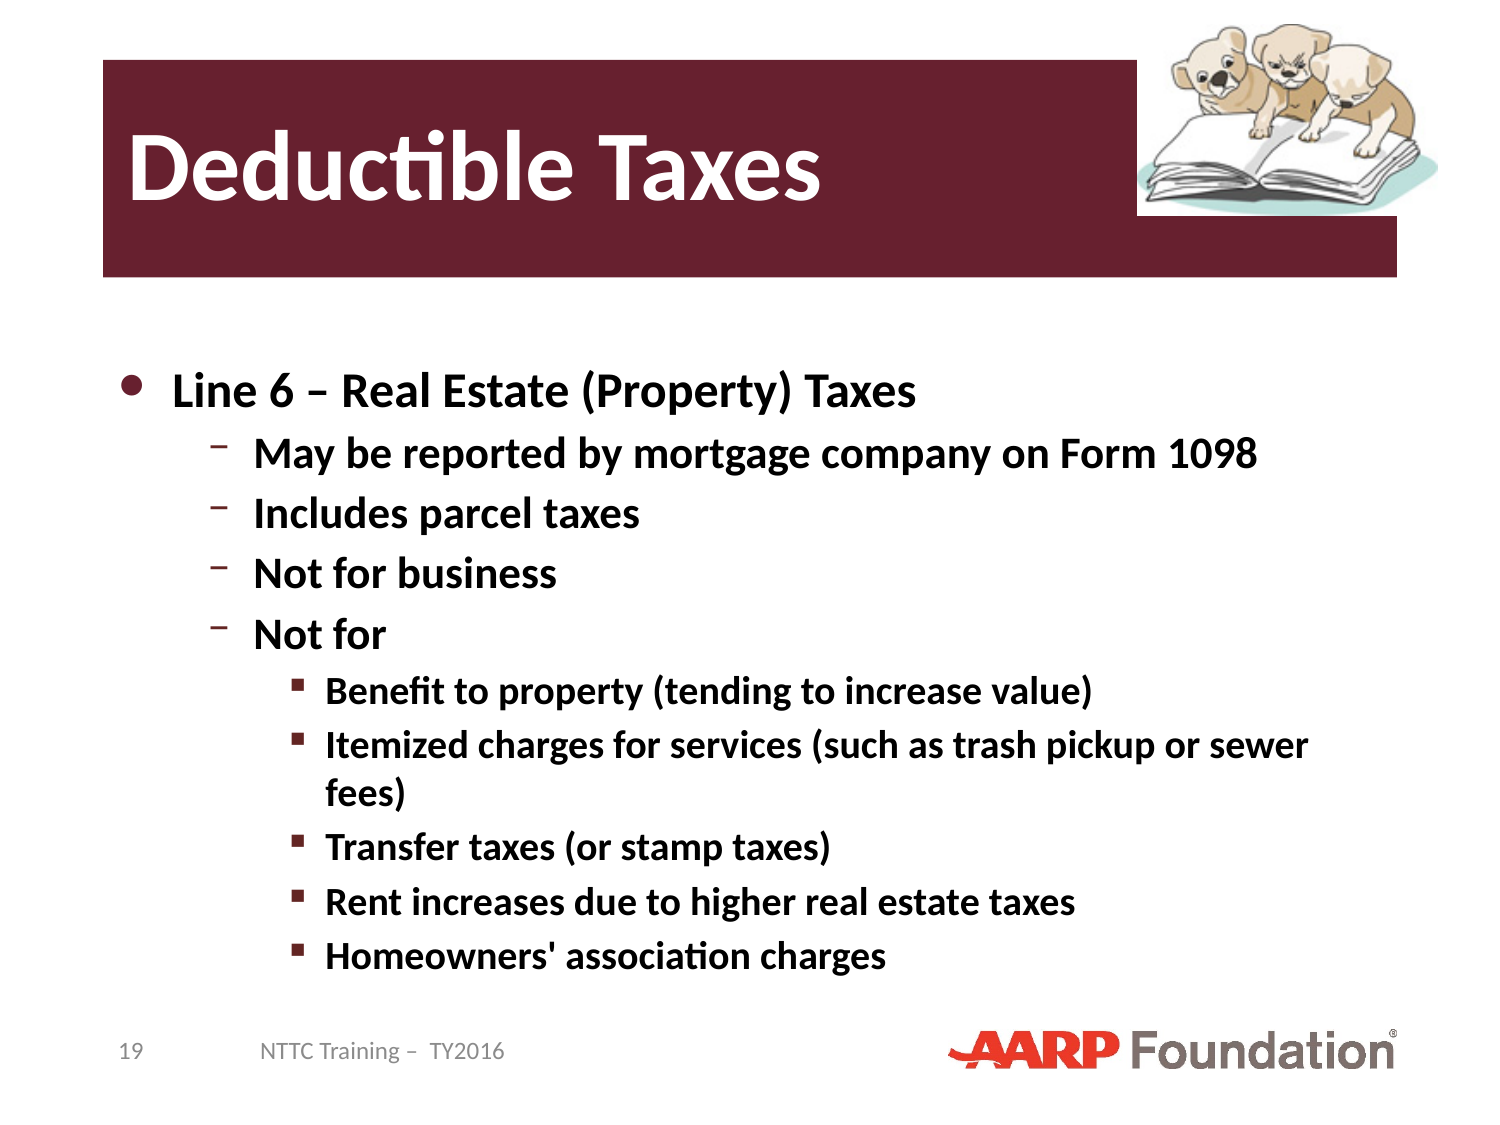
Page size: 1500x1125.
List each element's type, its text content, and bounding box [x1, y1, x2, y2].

title Deductible Taxes [103, 59, 1397, 278]
list Line 6 – Real Estate (Property) Taxes May be reported by mortgage company on Form 1098 Includes parcel taxes Not for business Not for Benefit to property (tending to increase value) Itemized charges for services (such as trash pickup or sewer fees) Transfer taxes (or stamp taxes) Rent increases due to higher real estate taxes Homeowners' association charges [103, 350, 1397, 988]
slide_number 19 [103, 1019, 208, 1080]
footer NTTC Training – TY2016 [245, 1019, 812, 1080]
picture [948, 1029, 1397, 1069]
picture [1137, 24, 1438, 216]
